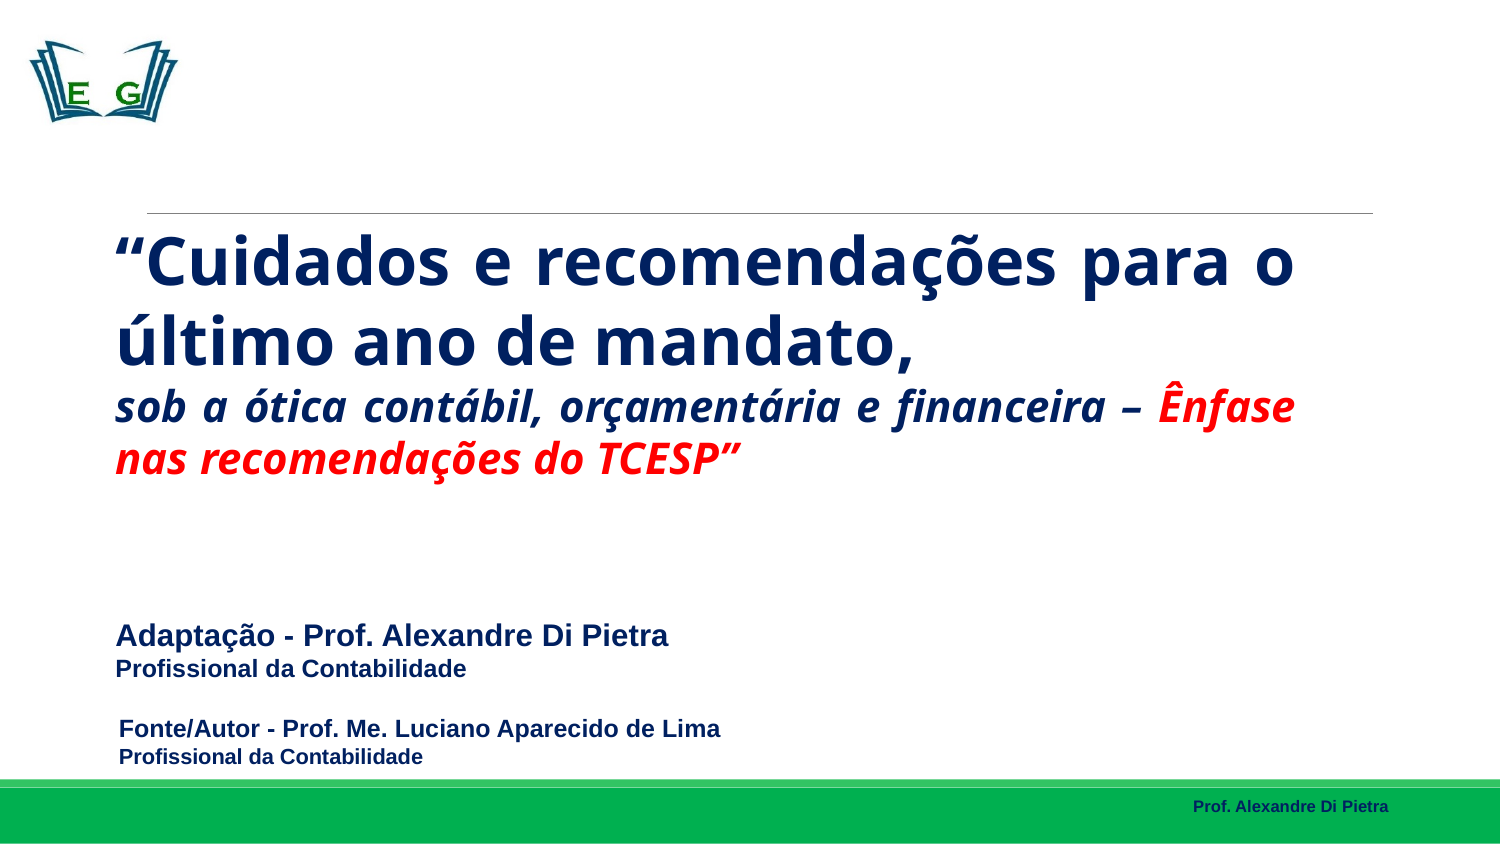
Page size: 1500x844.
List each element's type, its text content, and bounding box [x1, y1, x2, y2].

text_box Prof. Alexandre Di Pietra [1181, 790, 1500, 822]
text_box “Cuidados e recomendações para o último ano de mandato, sob a ótica contábil, orçamentária e financeira – Ênfase nas recomendações do TCESP” [104, 212, 1308, 490]
text_box Adaptação - Prof. Alexandre Di Pietra Profissional da Contabilidade [104, 609, 1008, 688]
picture [17, 25, 188, 139]
text_box Fonte/Autor - Prof. Me. Luciano Aparecido de Lima Profissional da Contabilidade [104, 705, 1188, 777]
